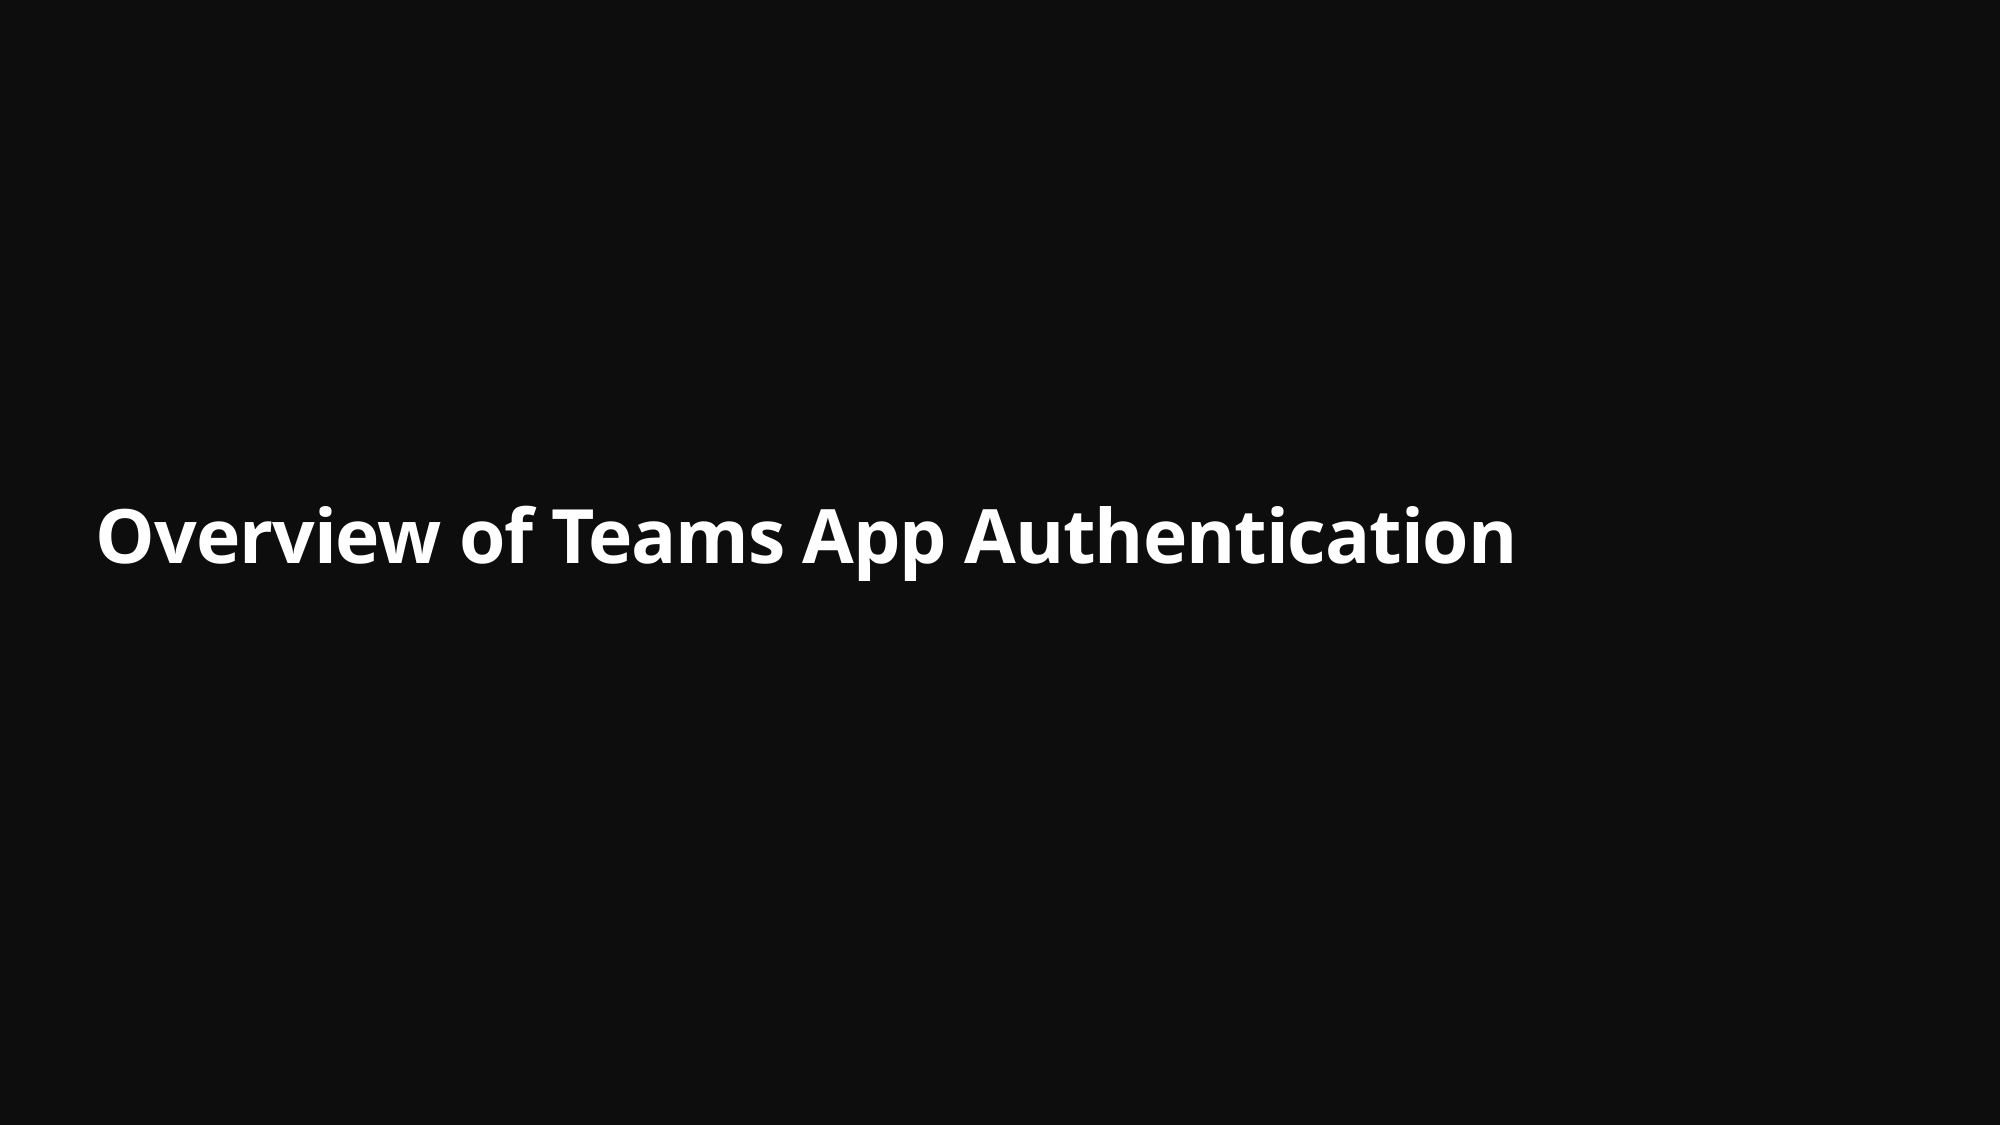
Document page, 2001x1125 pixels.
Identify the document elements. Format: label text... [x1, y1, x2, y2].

title Overview of Teams App Authentication [95, 497, 1596, 580]
